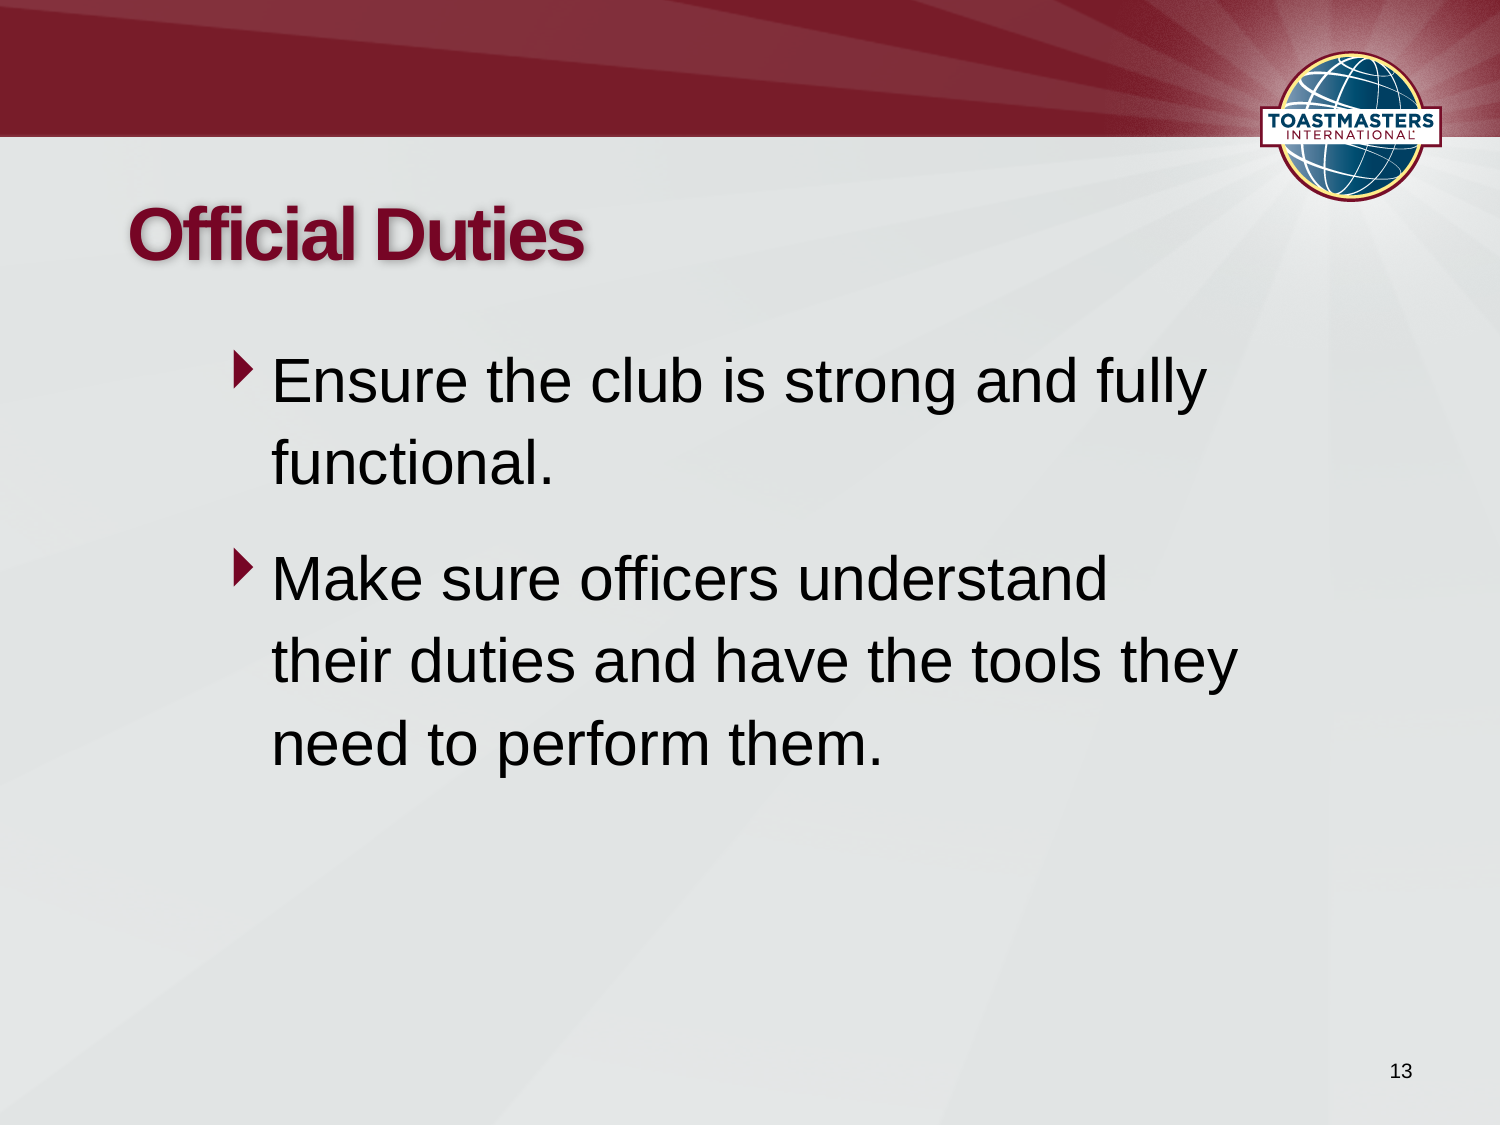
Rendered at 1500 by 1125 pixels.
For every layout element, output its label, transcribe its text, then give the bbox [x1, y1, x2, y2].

text_box 13 [1337, 1050, 1428, 1090]
picture [0, 0, 1500, 1125]
title Official Duties [112, 149, 1388, 326]
list Ensure the club is strong and fully functional. Make sure officers understand their duties and have the tools they need to perform them. [199, 335, 1263, 1038]
